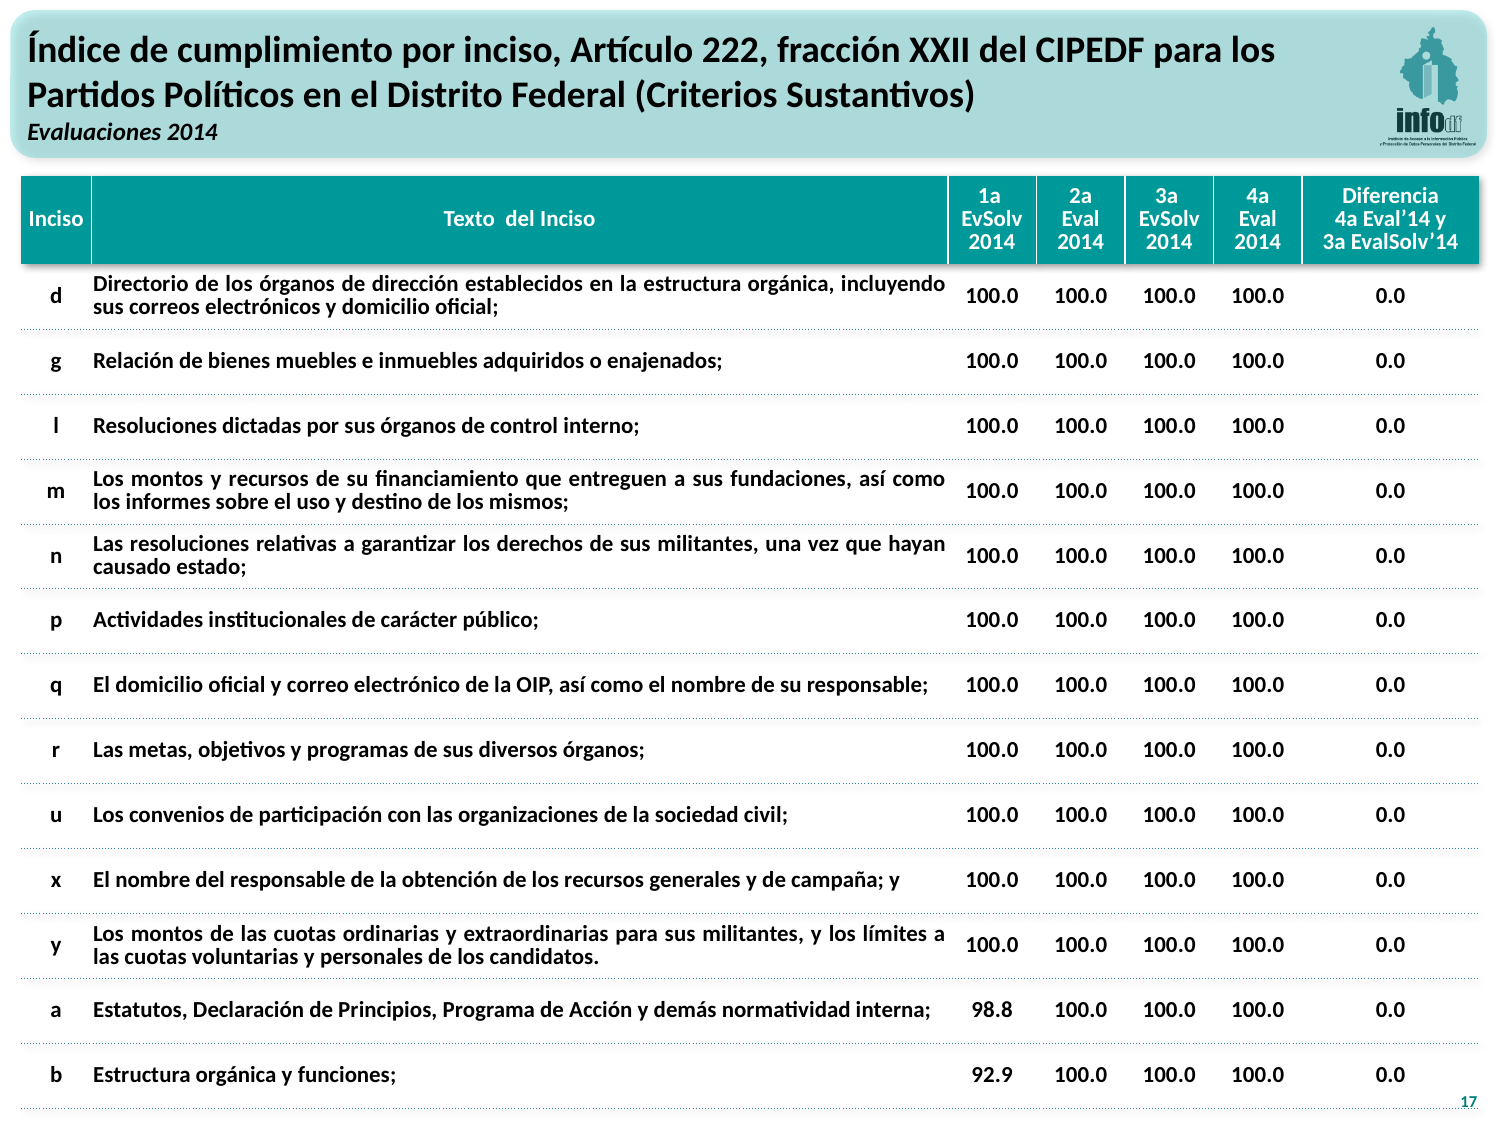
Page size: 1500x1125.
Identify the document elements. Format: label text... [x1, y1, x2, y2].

table_cell 100.0 [1036, 849, 1125, 914]
table_cell 0.0 [1302, 914, 1479, 979]
table_header 3a EvSolv 2014 [1126, 176, 1213, 264]
table_cell 0.0 [1302, 654, 1479, 719]
table_cell Las metas, objetivos y programas de sus diversos órganos; [92, 719, 948, 784]
table_cell 0.0 [1302, 394, 1479, 459]
table_cell Los convenios de participación con las organizaciones de la sociedad civil; [92, 784, 948, 849]
table_cell 100.0 [1214, 1044, 1302, 1109]
table_cell Relación de bienes muebles e inmuebles adquiridos o enajenados; [92, 329, 948, 394]
table_cell 0.0 [1302, 329, 1479, 394]
table_cell Resoluciones dictadas por sus órganos de control interno; [92, 394, 948, 459]
table_cell 92.9 [948, 1044, 1036, 1109]
table_cell 100.0 [948, 329, 1036, 394]
table_cell 100.0 [1214, 849, 1302, 914]
table_cell El nombre del responsable de la obtención de los recursos generales y de campaña; y [92, 849, 948, 914]
table_cell 100.0 [1036, 979, 1125, 1044]
table_header 4a Eval 2014 [1214, 176, 1301, 264]
table_cell 100.0 [1125, 589, 1214, 654]
table_cell 0.0 [1302, 719, 1479, 784]
table_cell Las resoluciones relativas a garantizar los derechos de sus militantes, una vez que hayan causado estado; [92, 524, 948, 589]
table_cell g [21, 329, 92, 394]
text_box Índice de cumplimiento por inciso, Artículo 222, fracción XXII del CIPEDF para los Partidos Políticos en el Distrito Federal (Criterios Sustantivos) Evaluaciones 2014 [12, 13, 1389, 156]
table_header Diferencia 4a Eval’14 y 3a EvalSolv’14 [1303, 176, 1479, 264]
table_cell 100.0 [1214, 394, 1302, 459]
table_cell 100.0 [948, 459, 1036, 524]
table_cell u [21, 784, 92, 849]
table_cell a [21, 979, 92, 1044]
table_cell 0.0 [1302, 979, 1479, 1044]
table_cell 100.0 [1214, 719, 1302, 784]
table_cell 100.0 [1214, 264, 1302, 329]
table_cell 100.0 [1036, 459, 1125, 524]
table_cell 100.0 [948, 719, 1036, 784]
table_cell 100.0 [1214, 589, 1302, 654]
table_cell Estatutos, Declaración de Principios, Programa de Acción y demás normatividad interna; [92, 979, 948, 1044]
table_cell 0.0 [1302, 849, 1479, 914]
table_cell 0.0 [1302, 264, 1479, 329]
table_cell 0.0 [1302, 784, 1479, 849]
table_cell 100.0 [1125, 459, 1214, 524]
table_cell y [21, 914, 92, 979]
table_cell El domicilio oficial y correo electrónico de la OIP, así como el nombre de su responsable; [92, 654, 948, 719]
table_cell 100.0 [1214, 459, 1302, 524]
table_header Texto del Inciso [92, 176, 947, 264]
table_cell 100.0 [1036, 394, 1125, 459]
table_cell Directorio de los órganos de dirección establecidos en la estructura orgánica, incluyendo sus correos electrónicos y domicilio oficial; [92, 264, 948, 329]
table_cell 100.0 [1036, 654, 1125, 719]
table_cell l [21, 394, 92, 459]
table_cell 100.0 [948, 914, 1036, 979]
table_cell 100.0 [1214, 329, 1302, 394]
table_cell 100.0 [948, 784, 1036, 849]
table_cell 100.0 [1214, 914, 1302, 979]
table_cell 100.0 [1036, 524, 1125, 589]
table_cell 0.0 [1302, 524, 1479, 589]
table_cell 100.0 [1125, 979, 1214, 1044]
table_cell p [21, 589, 92, 654]
table_cell 100.0 [1125, 719, 1214, 784]
table_cell 100.0 [1125, 1044, 1214, 1109]
table_cell 100.0 [1125, 264, 1214, 329]
table_cell 100.0 [1214, 524, 1302, 589]
table_cell 100.0 [948, 589, 1036, 654]
table_cell 100.0 [1036, 1044, 1125, 1109]
table_header Inciso [21, 176, 91, 264]
slide_number 17 [1432, 1058, 1493, 1119]
table_cell r [21, 719, 92, 784]
table_cell 100.0 [1214, 784, 1302, 849]
table_header 2a Eval 2014 [1037, 176, 1124, 264]
table_cell 100.0 [1214, 979, 1302, 1044]
table_header 1a EvSolv 2014 [949, 176, 1036, 264]
table_cell 100.0 [1125, 914, 1214, 979]
table_cell 100.0 [948, 264, 1036, 329]
table_cell b [21, 1044, 92, 1109]
table_cell 98.8 [948, 979, 1036, 1044]
table_cell 0.0 [1302, 1044, 1479, 1109]
table_cell 100.0 [948, 654, 1036, 719]
table_cell n [21, 524, 92, 589]
table_cell 100.0 [948, 394, 1036, 459]
table_cell 0.0 [1302, 589, 1479, 654]
table_cell 100.0 [1036, 719, 1125, 784]
table_cell 100.0 [1125, 784, 1214, 849]
table_cell 100.0 [1125, 394, 1214, 459]
table_cell 100.0 [1036, 784, 1125, 849]
table_cell 100.0 [948, 524, 1036, 589]
table_cell 100.0 [1036, 329, 1125, 394]
table_cell 100.0 [1125, 654, 1214, 719]
table_cell Actividades institucionales de carácter público; [92, 589, 948, 654]
table_cell Los montos de las cuotas ordinarias y extraordinarias para sus militantes, y los límites a las cuotas voluntarias y personales de los candidatos. [92, 914, 948, 979]
table_cell Los montos y recursos de su financiamiento que entreguen a sus fundaciones, así como los informes sobre el uso y destino de los mismos; [92, 459, 948, 524]
table_cell 0.0 [1302, 459, 1479, 524]
table_cell x [21, 849, 92, 914]
table_cell m [21, 459, 92, 524]
table_cell 100.0 [1036, 264, 1125, 329]
table_cell 100.0 [1214, 654, 1302, 719]
table_cell 100.0 [1125, 524, 1214, 589]
table_cell d [21, 264, 92, 329]
table_cell Estructura orgánica y funciones; [92, 1044, 948, 1109]
picture [1389, 24, 1480, 146]
table_cell 100.0 [1036, 589, 1125, 654]
table_cell 100.0 [948, 849, 1036, 914]
table_cell 100.0 [1125, 849, 1214, 914]
table_cell q [21, 654, 92, 719]
table_cell 100.0 [1125, 329, 1214, 394]
table_cell 100.0 [1036, 914, 1125, 979]
